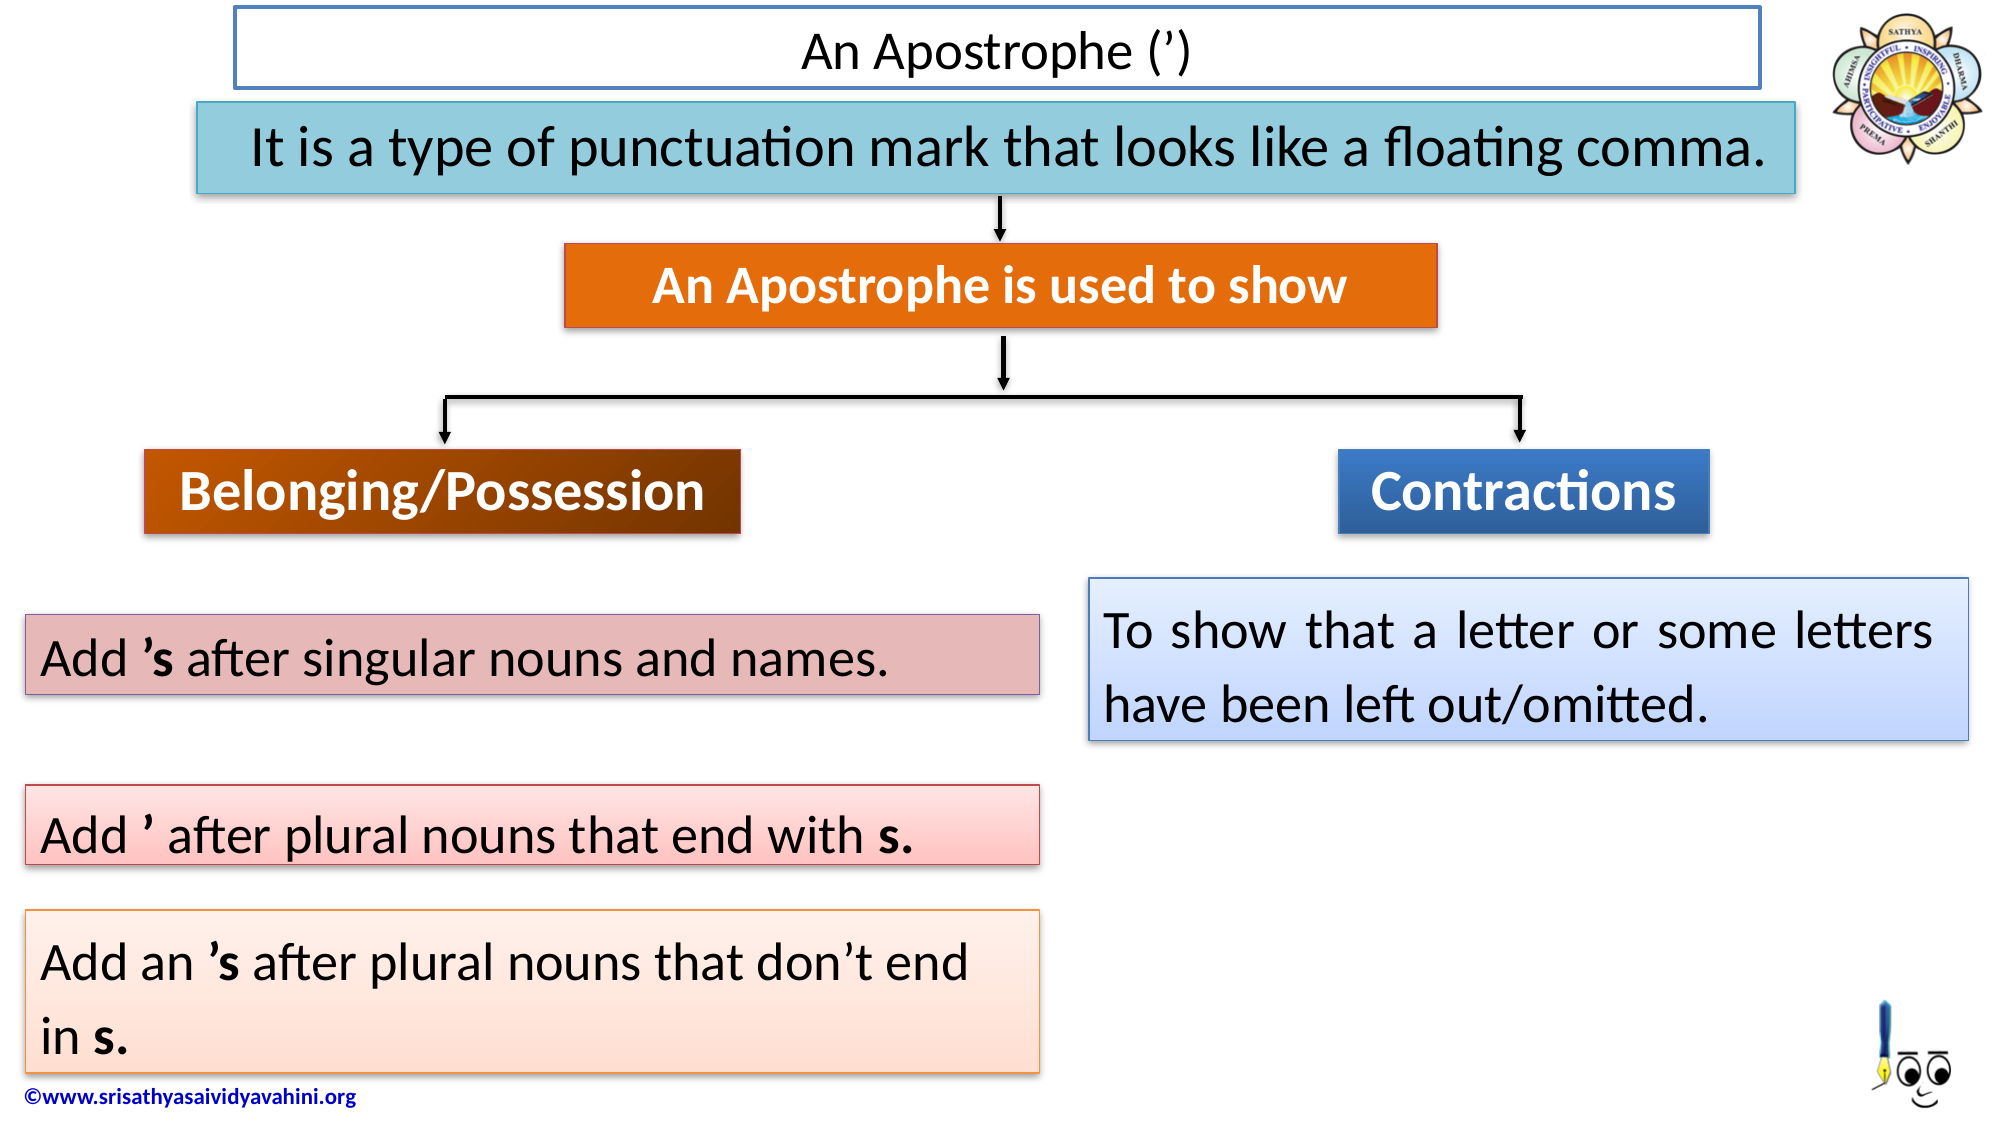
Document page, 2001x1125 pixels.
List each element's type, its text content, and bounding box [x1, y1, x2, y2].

text_box Add ’ after plural nouns that end with s. [25, 784, 1040, 865]
picture [1815, 971, 1966, 1122]
text_box Contractions [1338, 449, 1710, 534]
text_box Belonging/Possession [144, 449, 741, 534]
text_box Add an ’s after plural nouns that don’t end in s. [25, 909, 1040, 1074]
text_box It is a type of punctuation mark that looks like a floating comma. [196, 101, 1796, 194]
text_box To show that a letter or some letters have been left out/omitted. [1088, 577, 1969, 741]
text_box An Apostrophe is used to show [564, 243, 1438, 328]
title An Apostrophe (’) [233, 5, 1762, 90]
picture [1827, 10, 1986, 165]
text_box Add ’s after singular nouns and names. [25, 614, 1040, 695]
